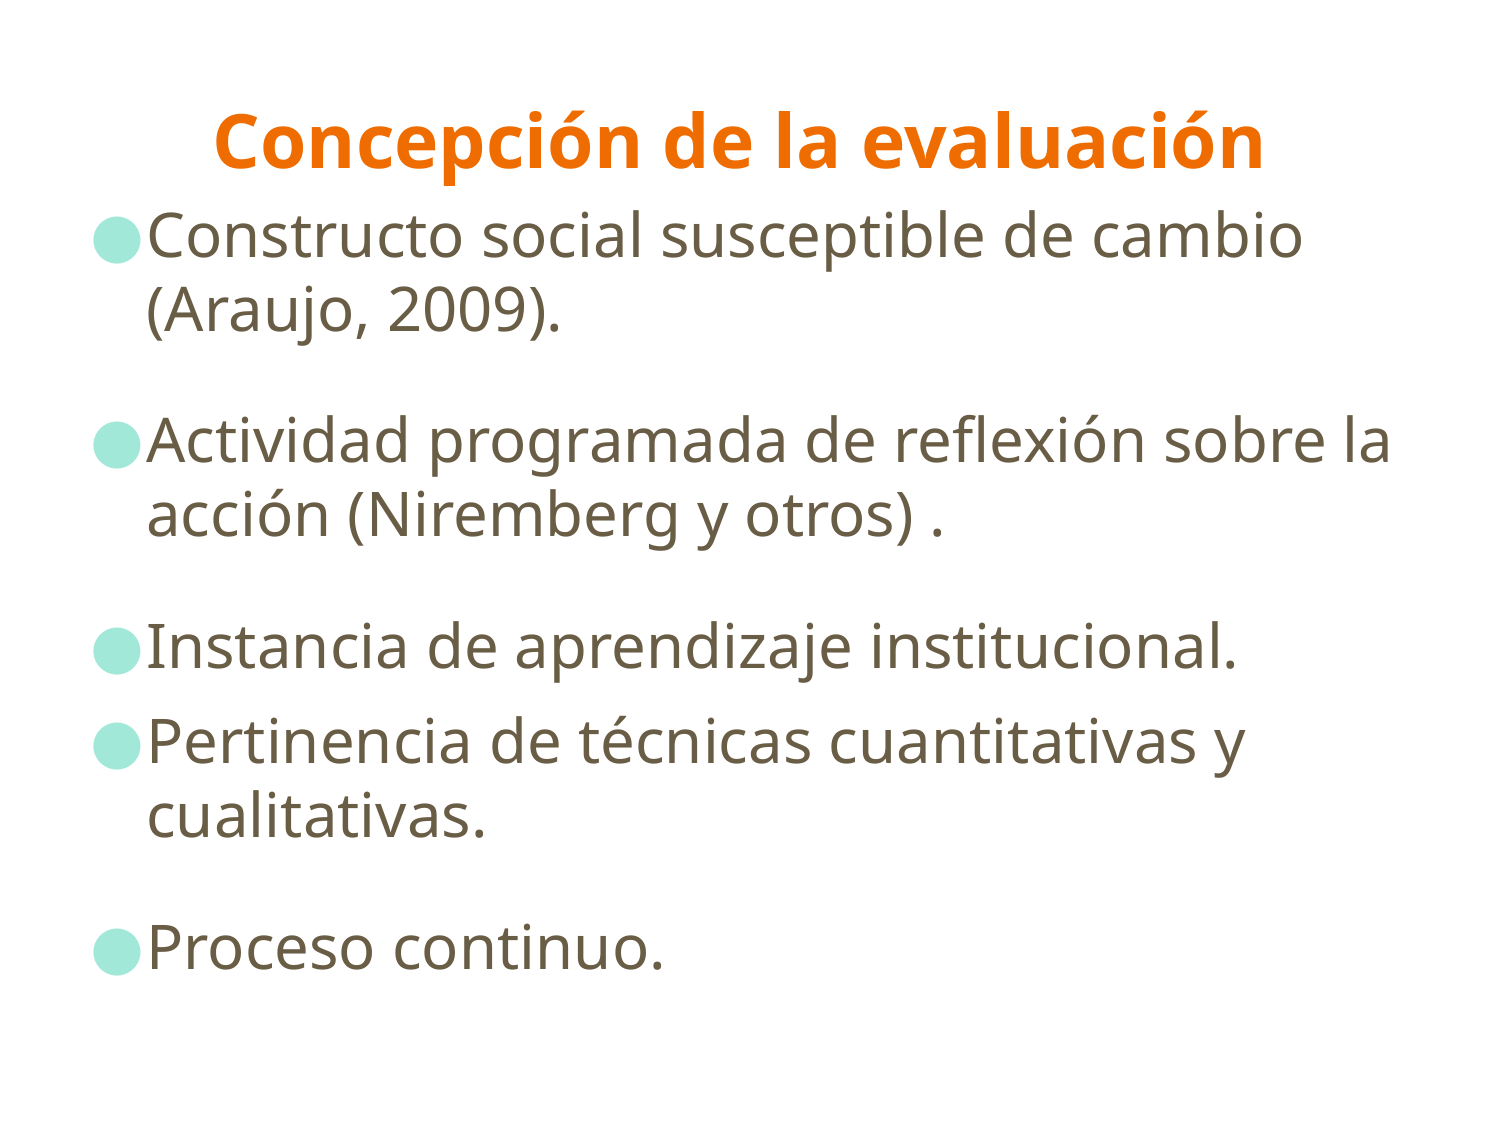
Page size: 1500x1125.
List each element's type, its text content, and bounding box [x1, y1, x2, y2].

title Concepción de la evaluación [75, 45, 1425, 187]
list Constructo social susceptible de cambio (Araujo, 2009). Actividad programada de reflexión sobre la acción (Niremberg y otros) . Instancia de aprendizaje institucional. Pertinencia de técnicas cuantitativas y cualitativas. Proceso continuo. [75, 187, 1425, 1005]
